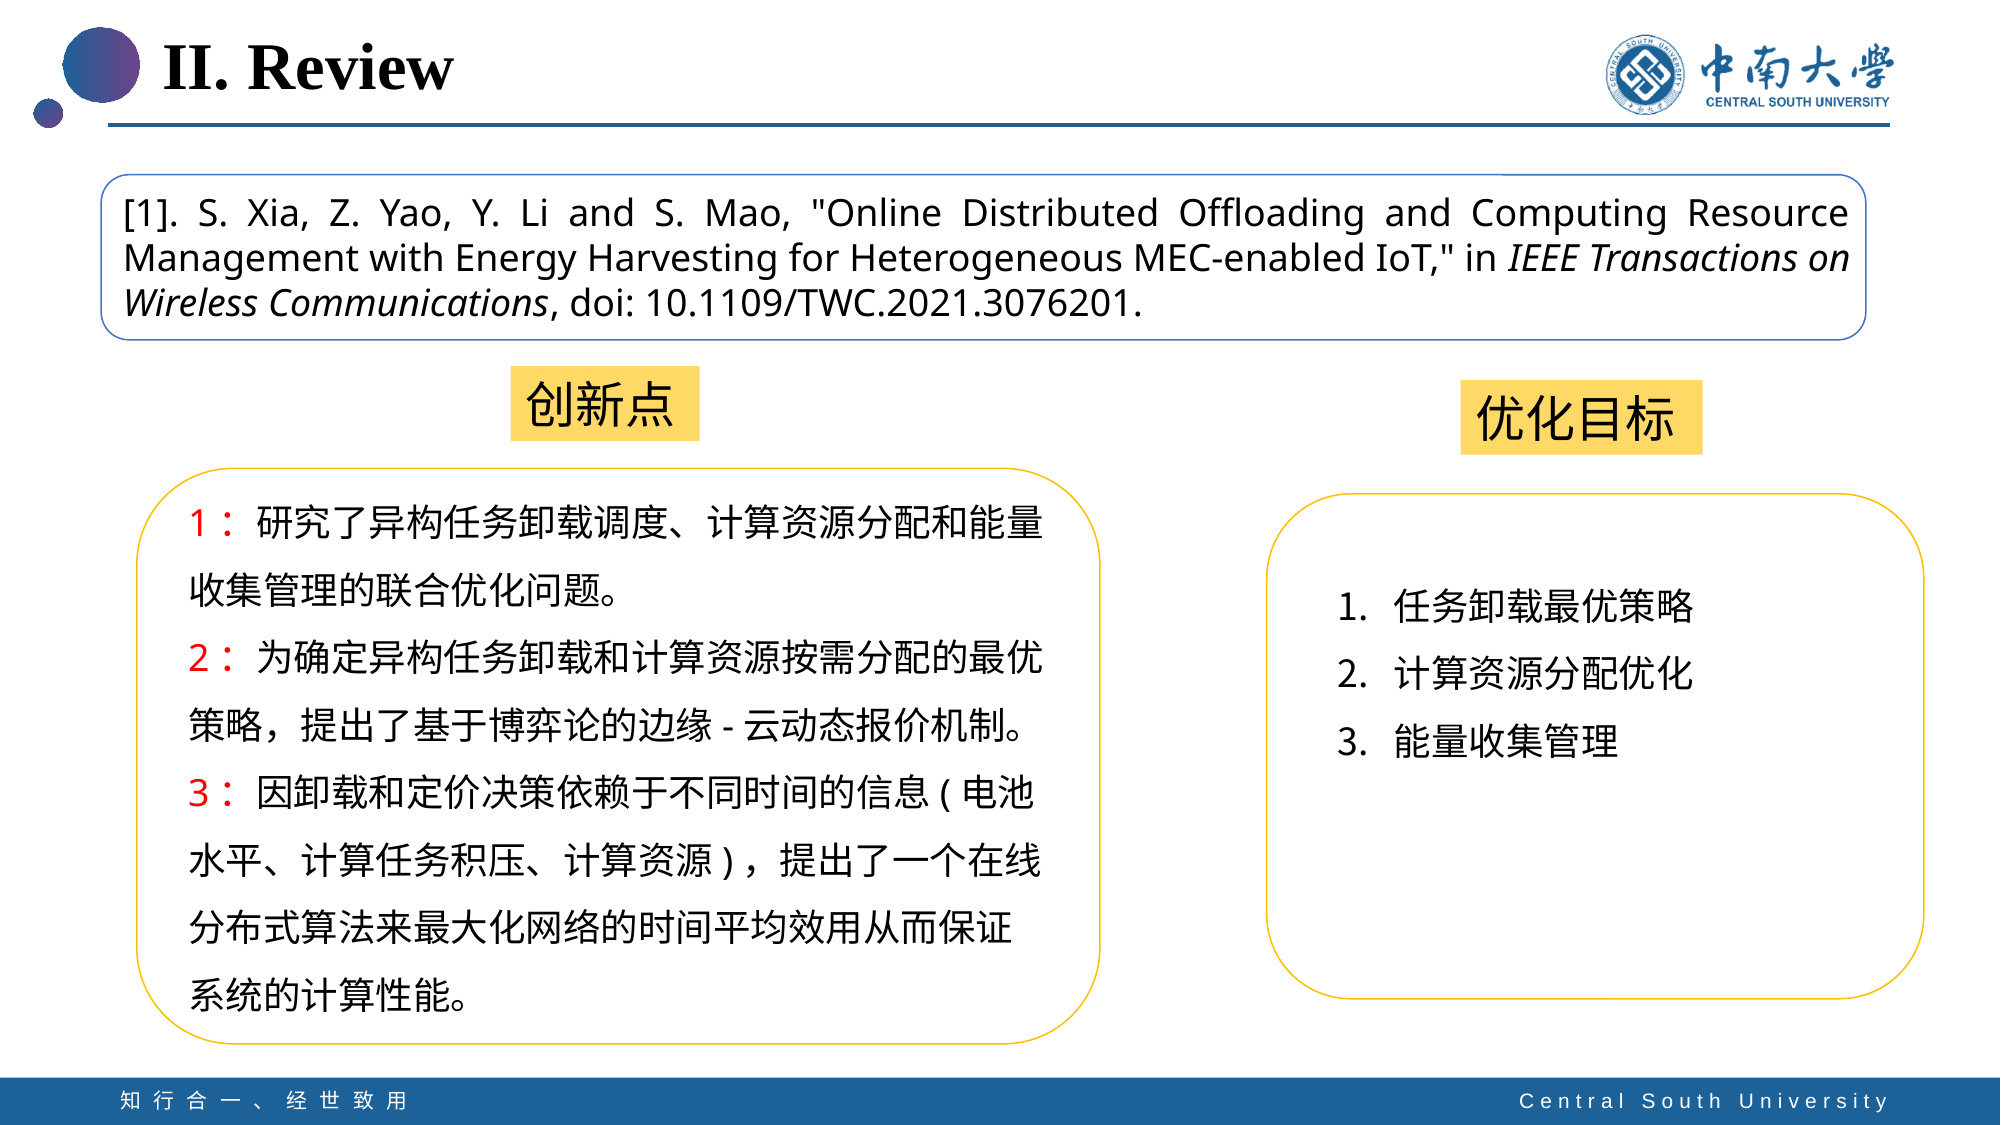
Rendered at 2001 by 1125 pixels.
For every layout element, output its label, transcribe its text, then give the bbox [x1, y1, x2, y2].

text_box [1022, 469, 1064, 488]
text_box [1266, 493, 1924, 999]
text_box Central South University [1504, 1080, 1902, 1120]
picture [1595, 28, 1907, 121]
text_box 知行合一、经世致用 [105, 1080, 423, 1120]
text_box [33, 26, 153, 128]
text_box [136, 468, 1100, 1044]
text_box 任务卸载最优策略 计算资源分配优化 能量收集管理 [1322, 552, 1907, 770]
text_box [101, 174, 1866, 340]
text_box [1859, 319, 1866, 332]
text_box 创新点 [510, 366, 700, 441]
text_box [158, 0, 1343, 118]
text_box II. Review [136, 15, 481, 110]
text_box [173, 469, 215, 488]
text_box 优化目标 [1460, 380, 1703, 455]
text_box [0, 1077, 2000, 1125]
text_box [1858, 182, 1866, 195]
